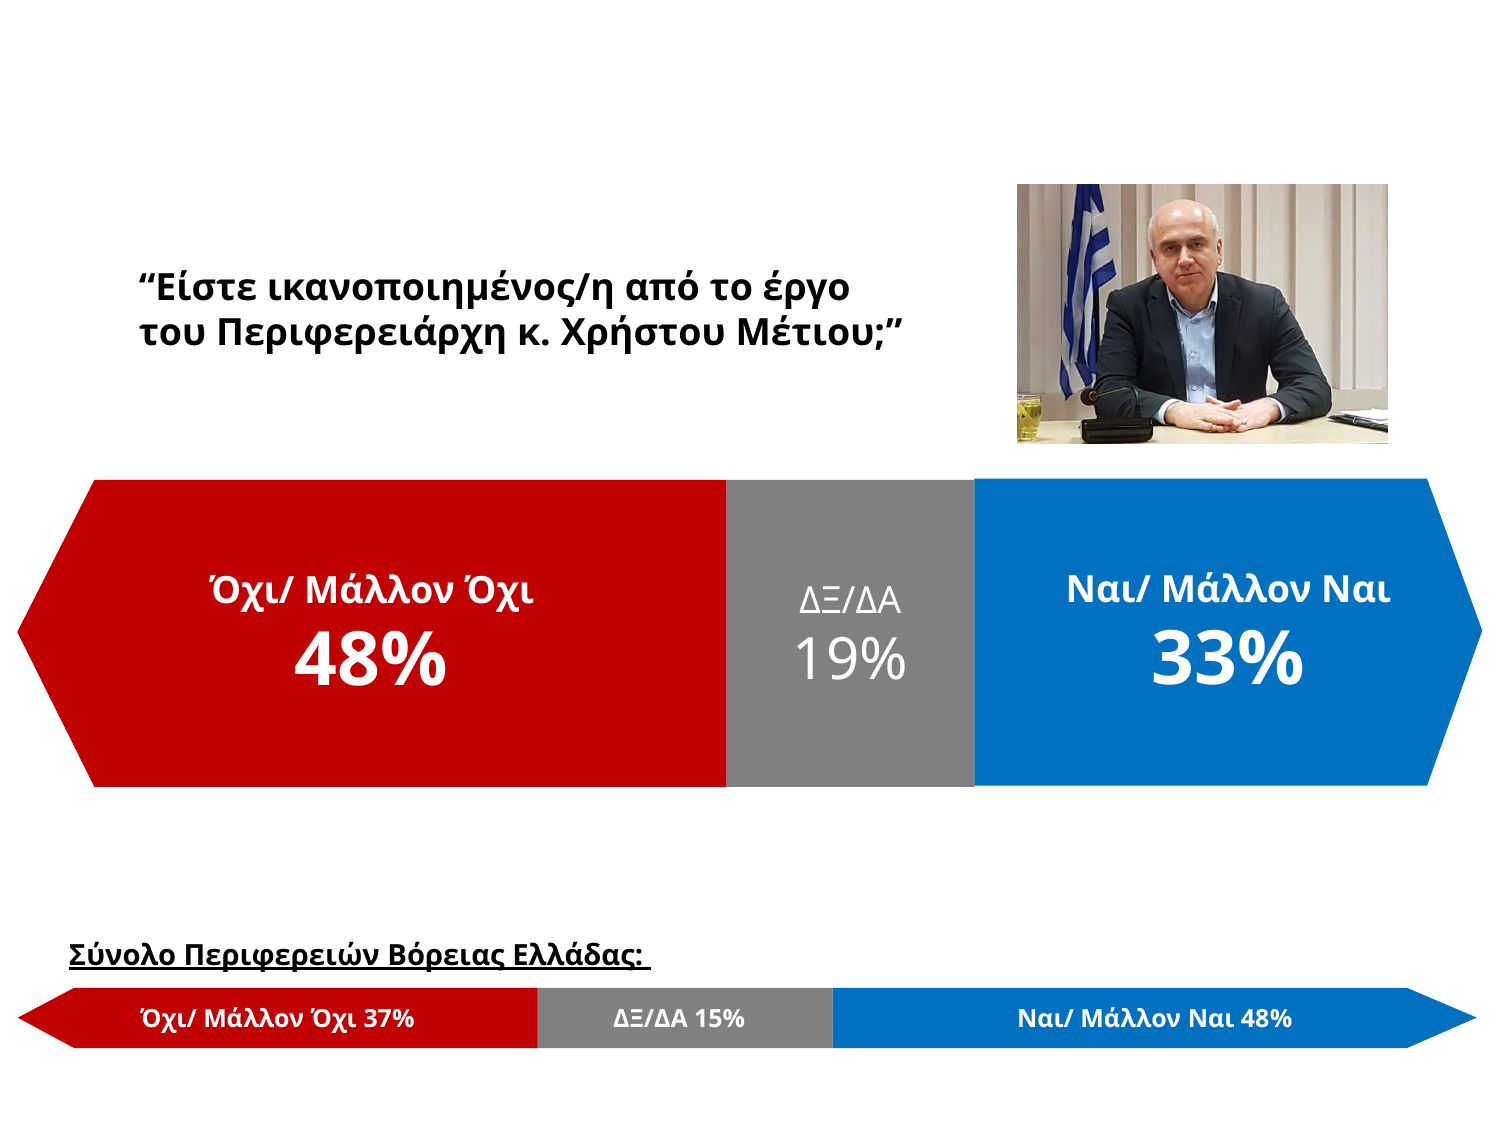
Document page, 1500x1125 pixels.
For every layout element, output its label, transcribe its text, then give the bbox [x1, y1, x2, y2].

text_box ΔΞ/ΔΑ 19% [724, 478, 976, 789]
text_box Όχι/ Μάλλον Όχι 48% [17, 479, 727, 787]
text_box ΔΞ/ΔΑ 15% [523, 986, 835, 1050]
text_box Ναι/ Μάλλον Ναι 48% [832, 987, 1477, 1049]
picture [1016, 184, 1389, 444]
text_box Σύνολο Περιφερειών Βόρειας Ελλάδας: [54, 928, 666, 979]
text_box “Είστε ικανοποιημένος/η από το έργο του Περιφερειάρχη κ. Χρήστου Μέτιου;” [123, 255, 975, 361]
text_box Όχι/ Μάλλον Όχι 37% [17, 987, 538, 1049]
text_box Ναι/ Μάλλον Ναι 33% [974, 478, 1483, 786]
